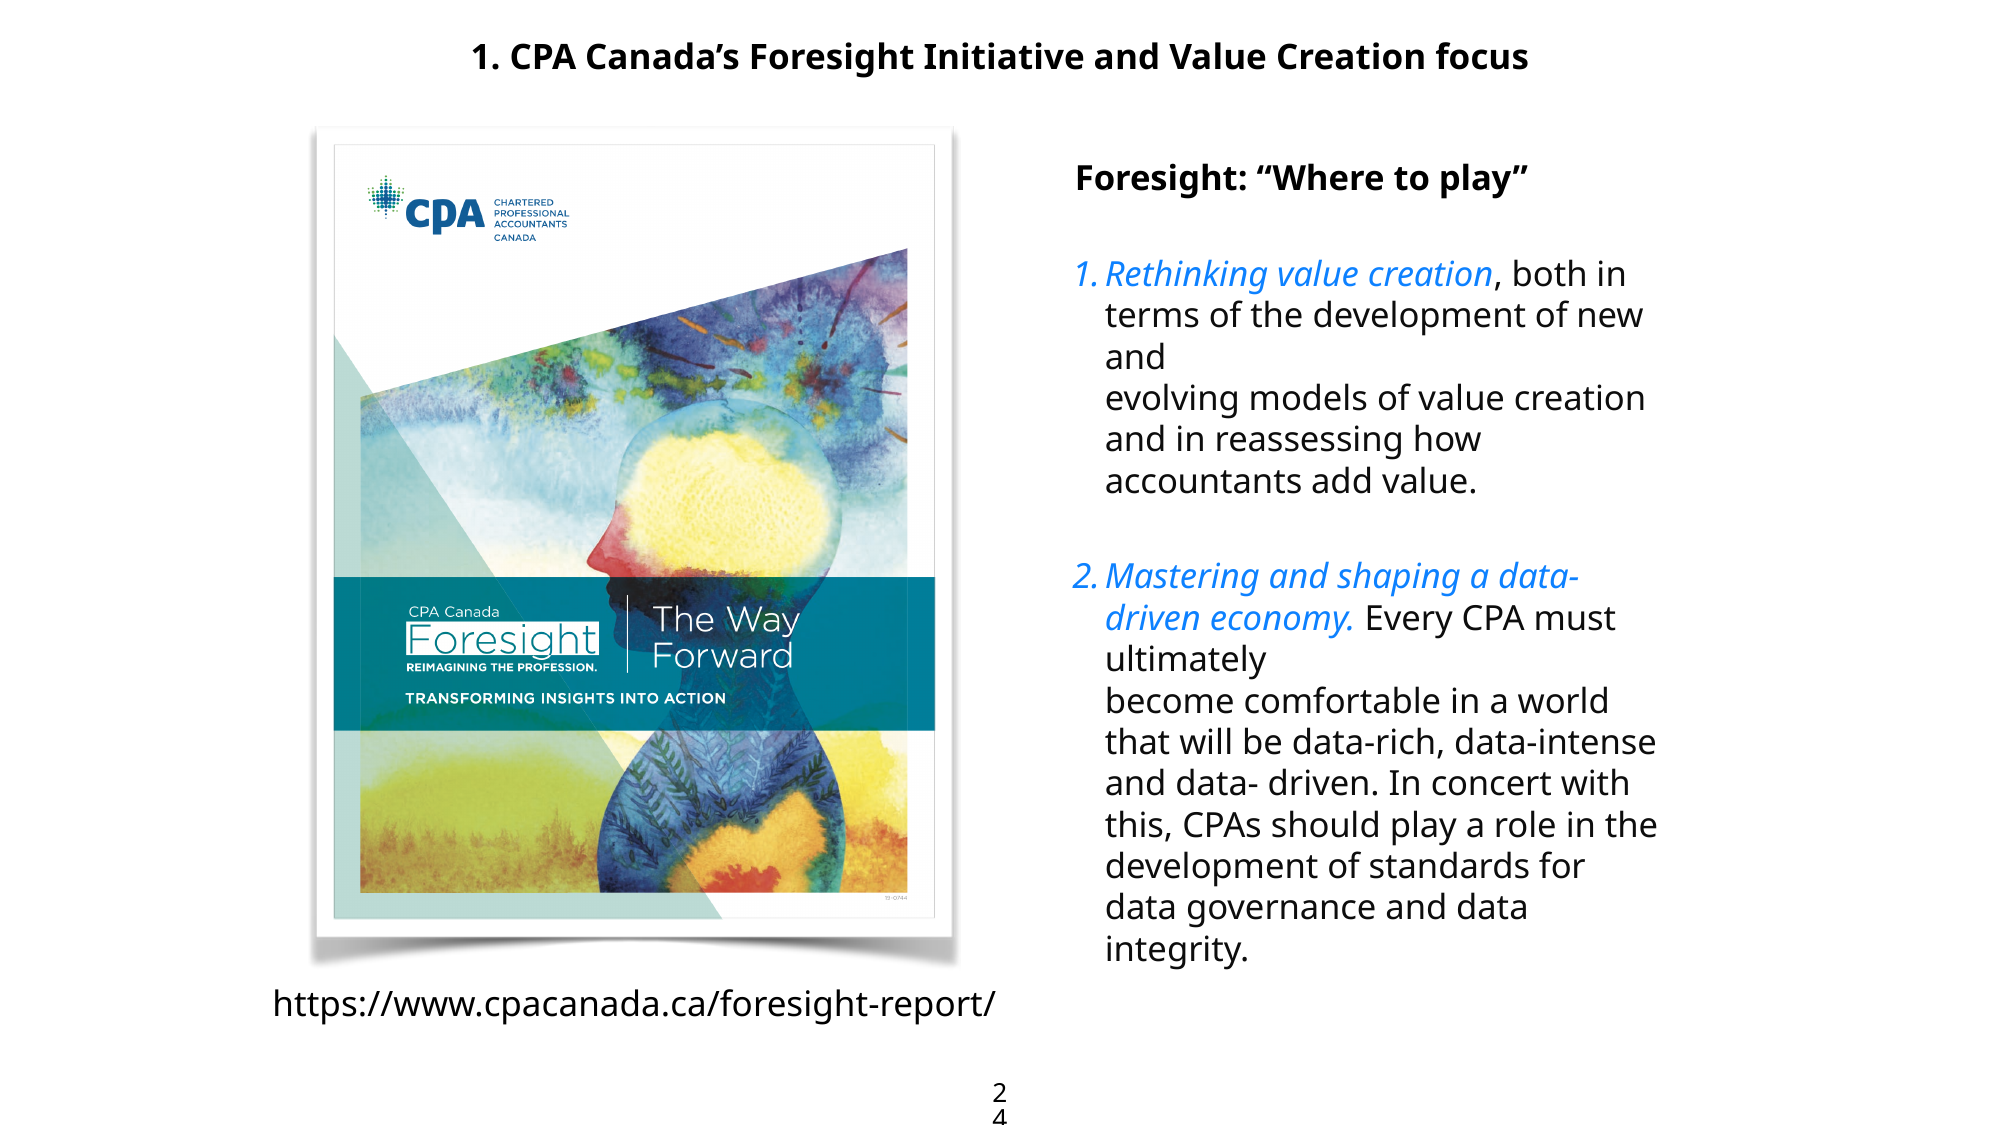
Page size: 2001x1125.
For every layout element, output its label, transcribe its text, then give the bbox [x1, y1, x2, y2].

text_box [308, 126, 961, 971]
title 1. CPA Canada’s Foresight Initiative and Value Creation focus [395, 0, 1604, 137]
text_box https://www.cpacanada.ca/foresight-report/ [266, 975, 1003, 1029]
list Foresight: “Where to play” Rethinking value creation, both in terms of the development of new and evolving models of value creation and in reassessing how accountants add value. Mastering and shaping a data-driven economy. Every CPA must ultimately become comfortable in a world that will be data-rich, data-intense and data- driven. In concert with this, CPAs should play a role in the development of standards for data governance and data integrity. [1049, 147, 1675, 979]
slide_number 24 [983, 1067, 1015, 1118]
